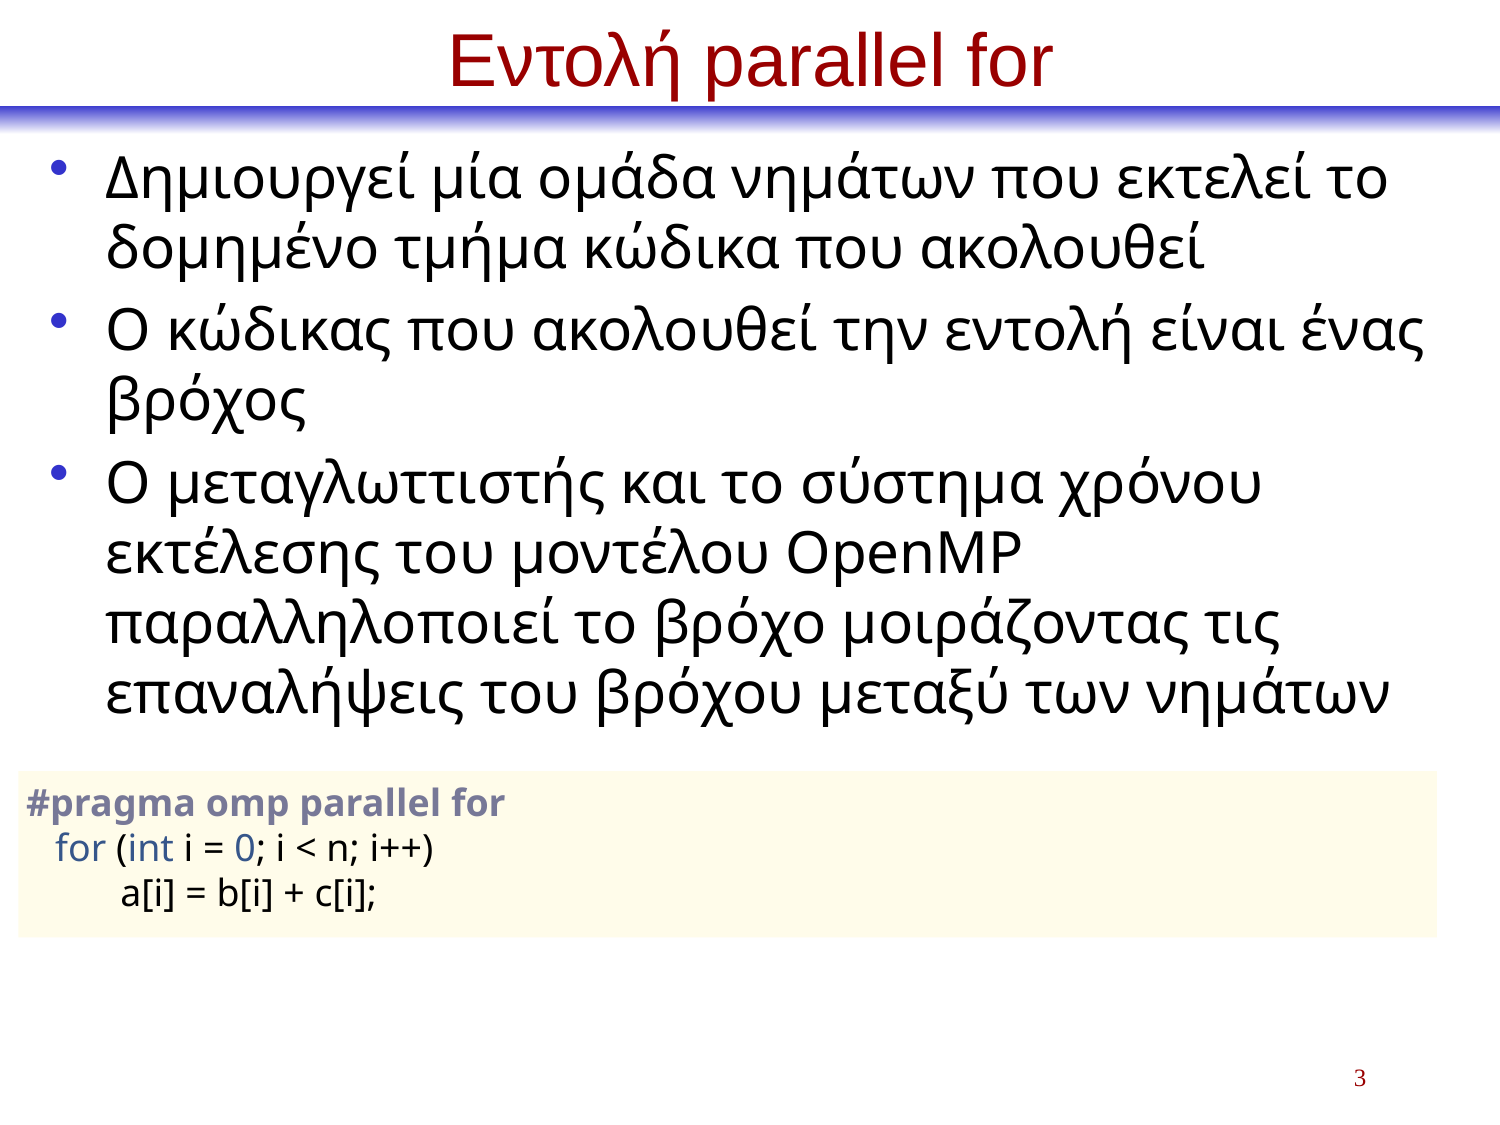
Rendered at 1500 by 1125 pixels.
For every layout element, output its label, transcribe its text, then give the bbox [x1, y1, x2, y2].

text_box #pragma omp parallel for for (int i = 0; i < n; i++) a[i] = b[i] + c[i]; [18, 771, 1437, 938]
list Δημιουργεί μία ομάδα νημάτων που εκτελεί το δομημένο τμήμα κώδικα που ακολουθεί Ο κώδικας που ακολουθεί την εντολή είναι ένας βρόχος Ο μεταγλωττιστής και το σύστημα χρόνου εκτέλεσης του μοντέλου OpenMP παραλληλοποιεί το βρόχο μοιράζοντας τις επαναλήψεις του βρόχου μεταξύ των νημάτων [41, 132, 1461, 1082]
slide_number 3 [1344, 1053, 1376, 1100]
title Εντολή parallel for [46, 0, 1456, 113]
